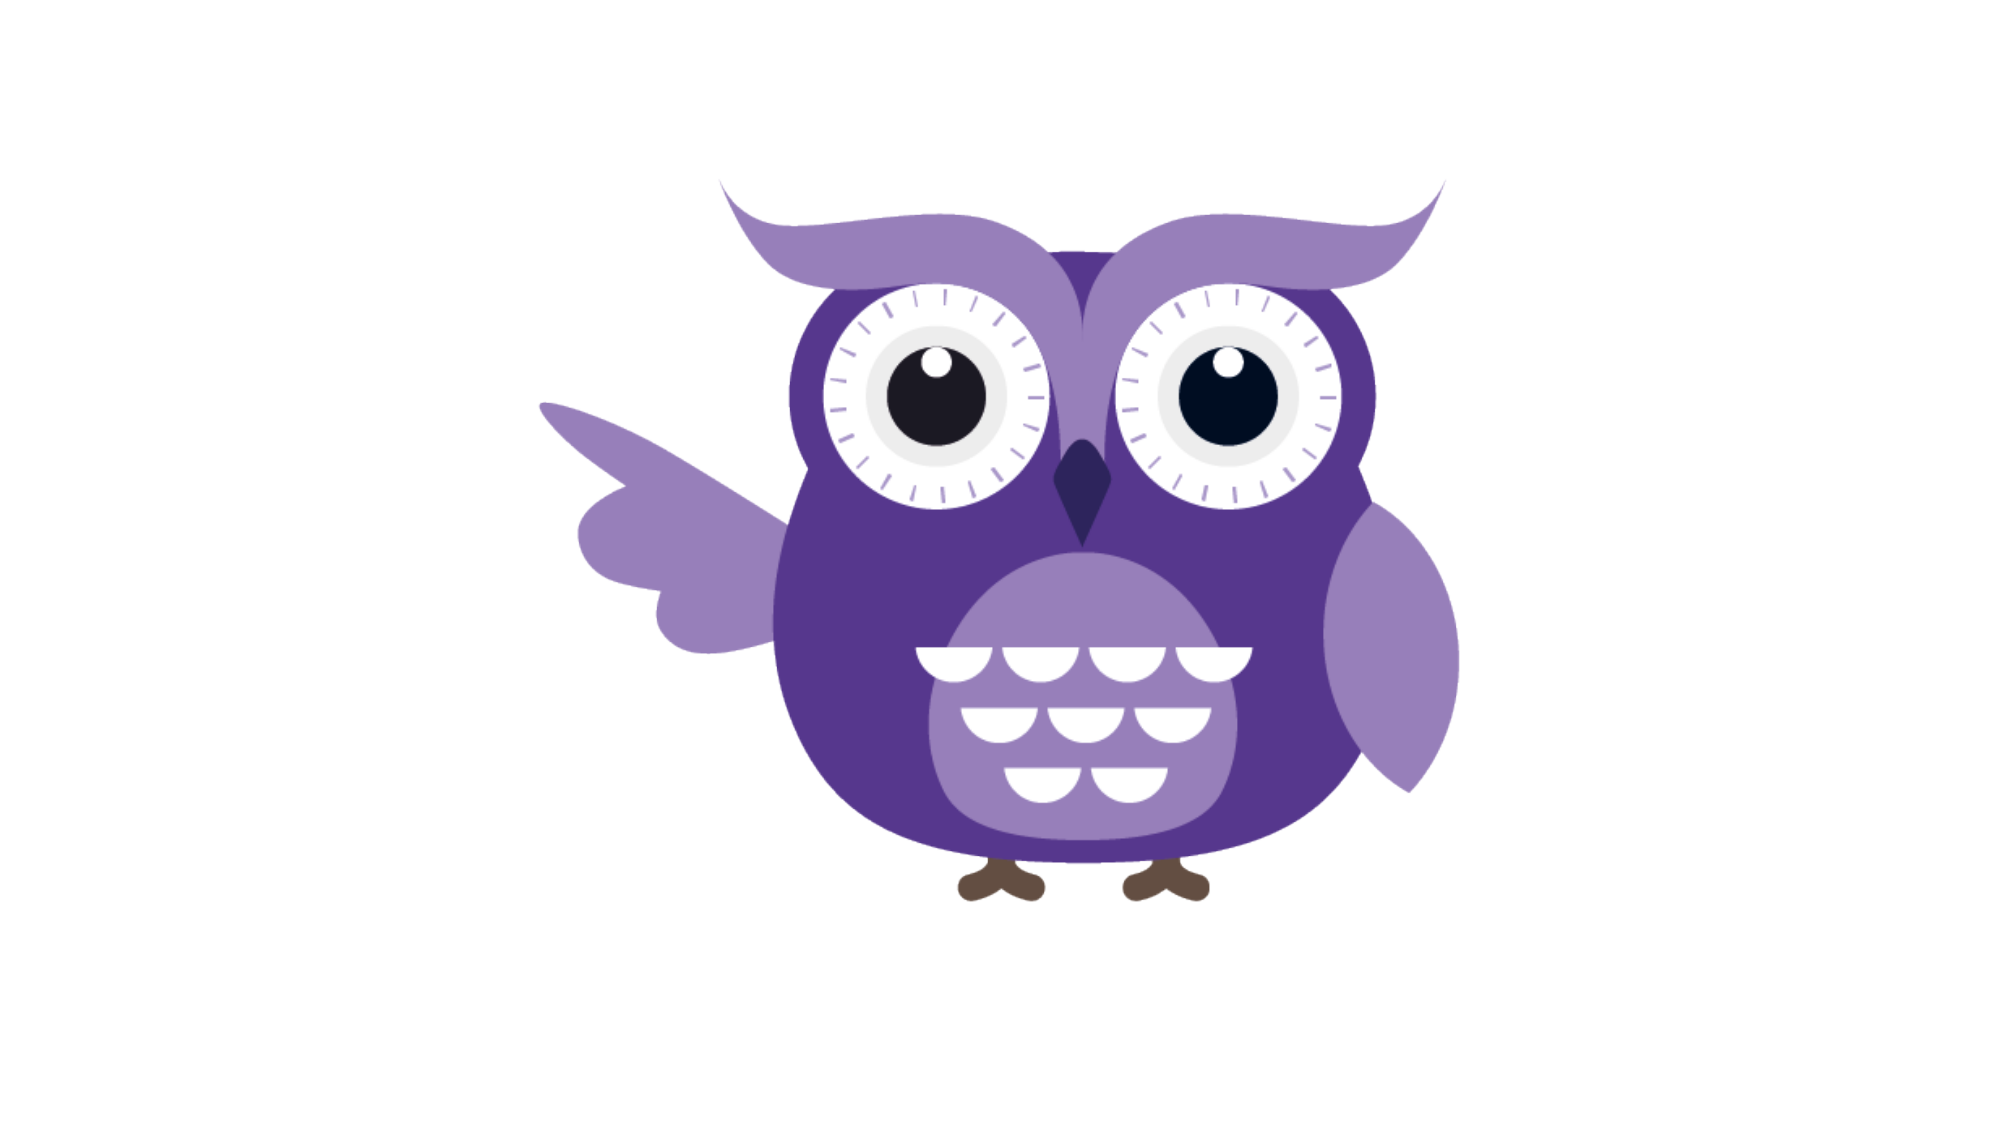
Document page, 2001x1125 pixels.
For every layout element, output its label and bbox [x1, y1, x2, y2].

picture [472, 35, 1528, 1090]
